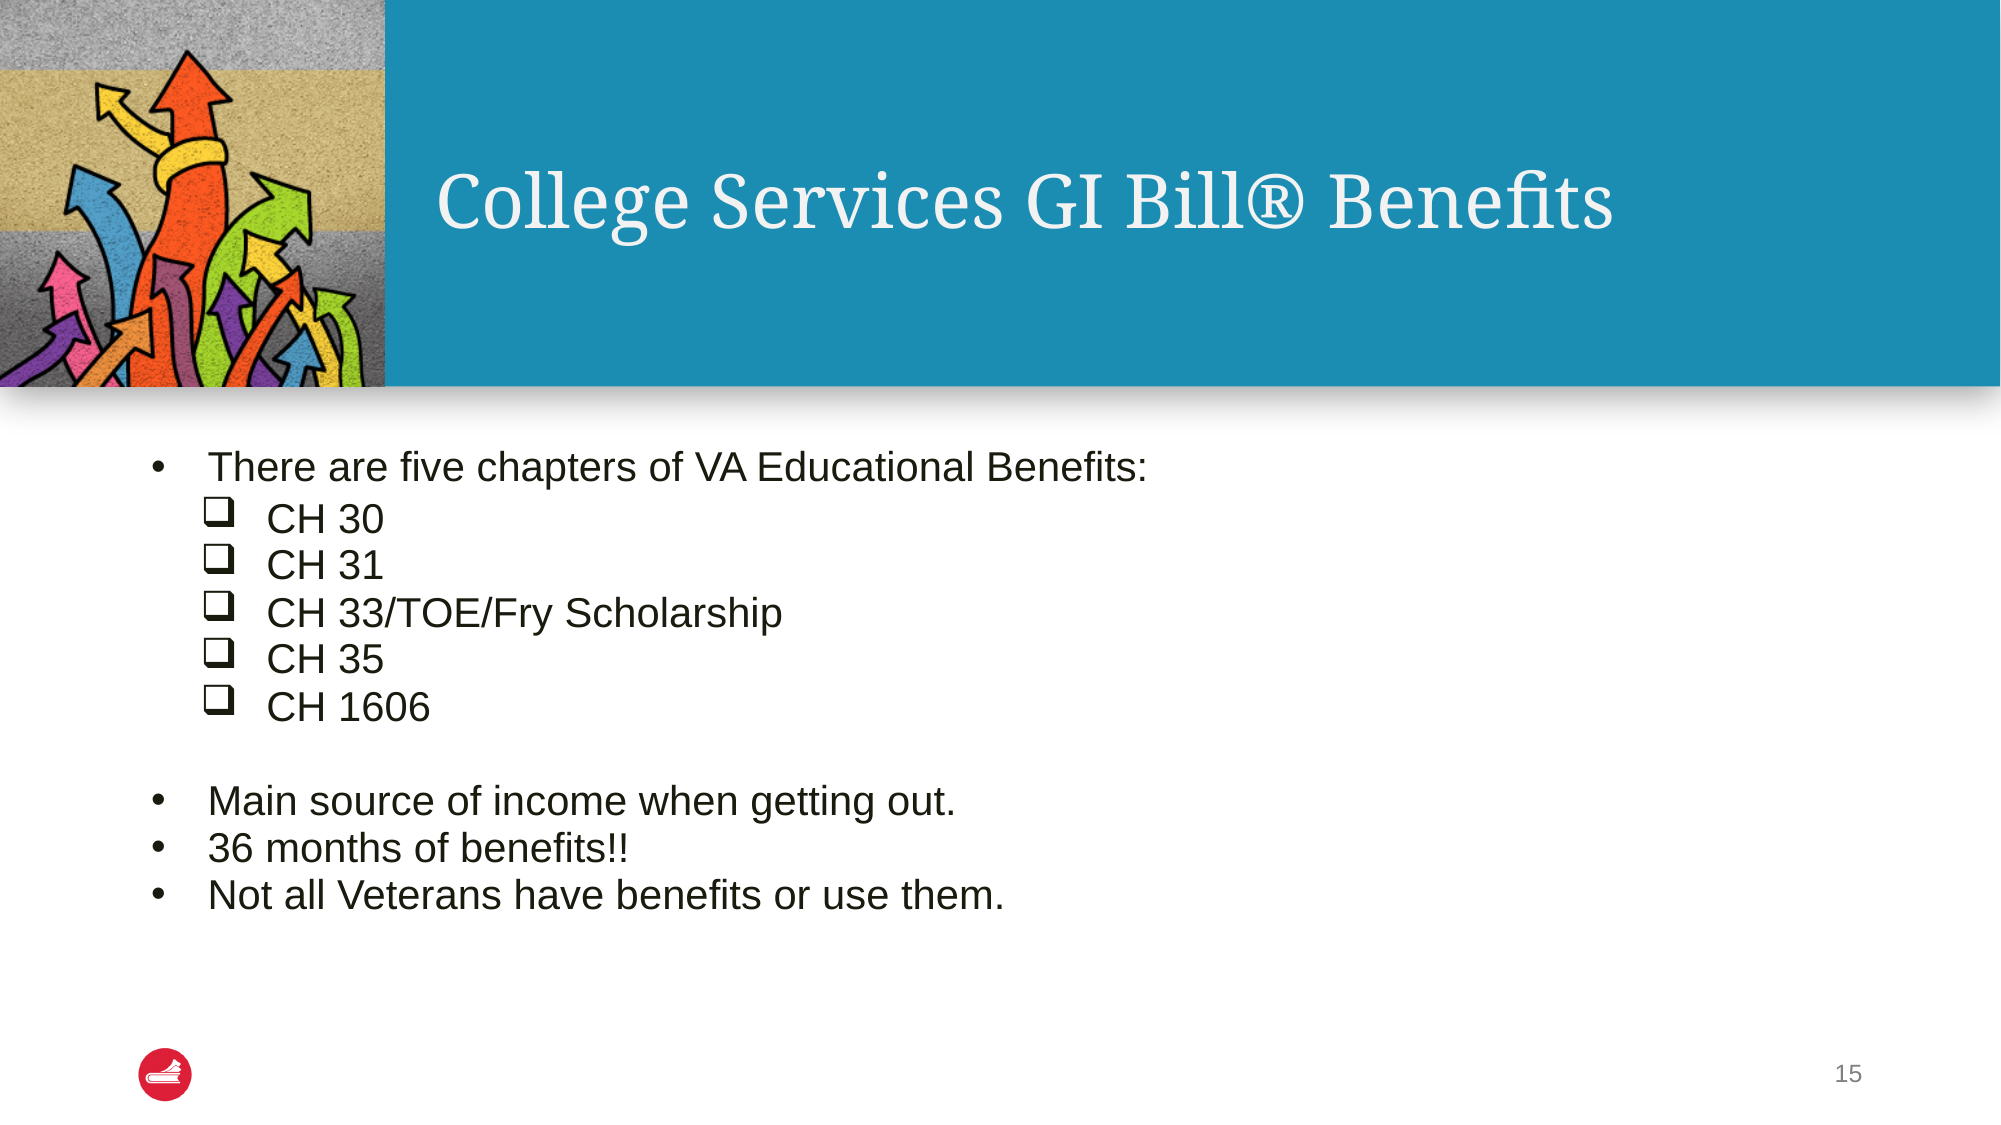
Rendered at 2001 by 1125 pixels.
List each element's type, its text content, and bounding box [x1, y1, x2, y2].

picture [0, 0, 385, 387]
picture [136, 1046, 193, 1103]
title College Services GI Bill® Benefits [420, 66, 1863, 343]
list There are five chapters of VA Educational Benefits: CH 30 CH 31 CH 33/TOE/Fry Scholarship CH 35 CH 1606 Main source of income when getting out. 36 months of benefits!! Not all Veterans have benefits or use them. [136, 436, 1863, 1023]
slide_number 15 [1712, 1042, 1863, 1103]
